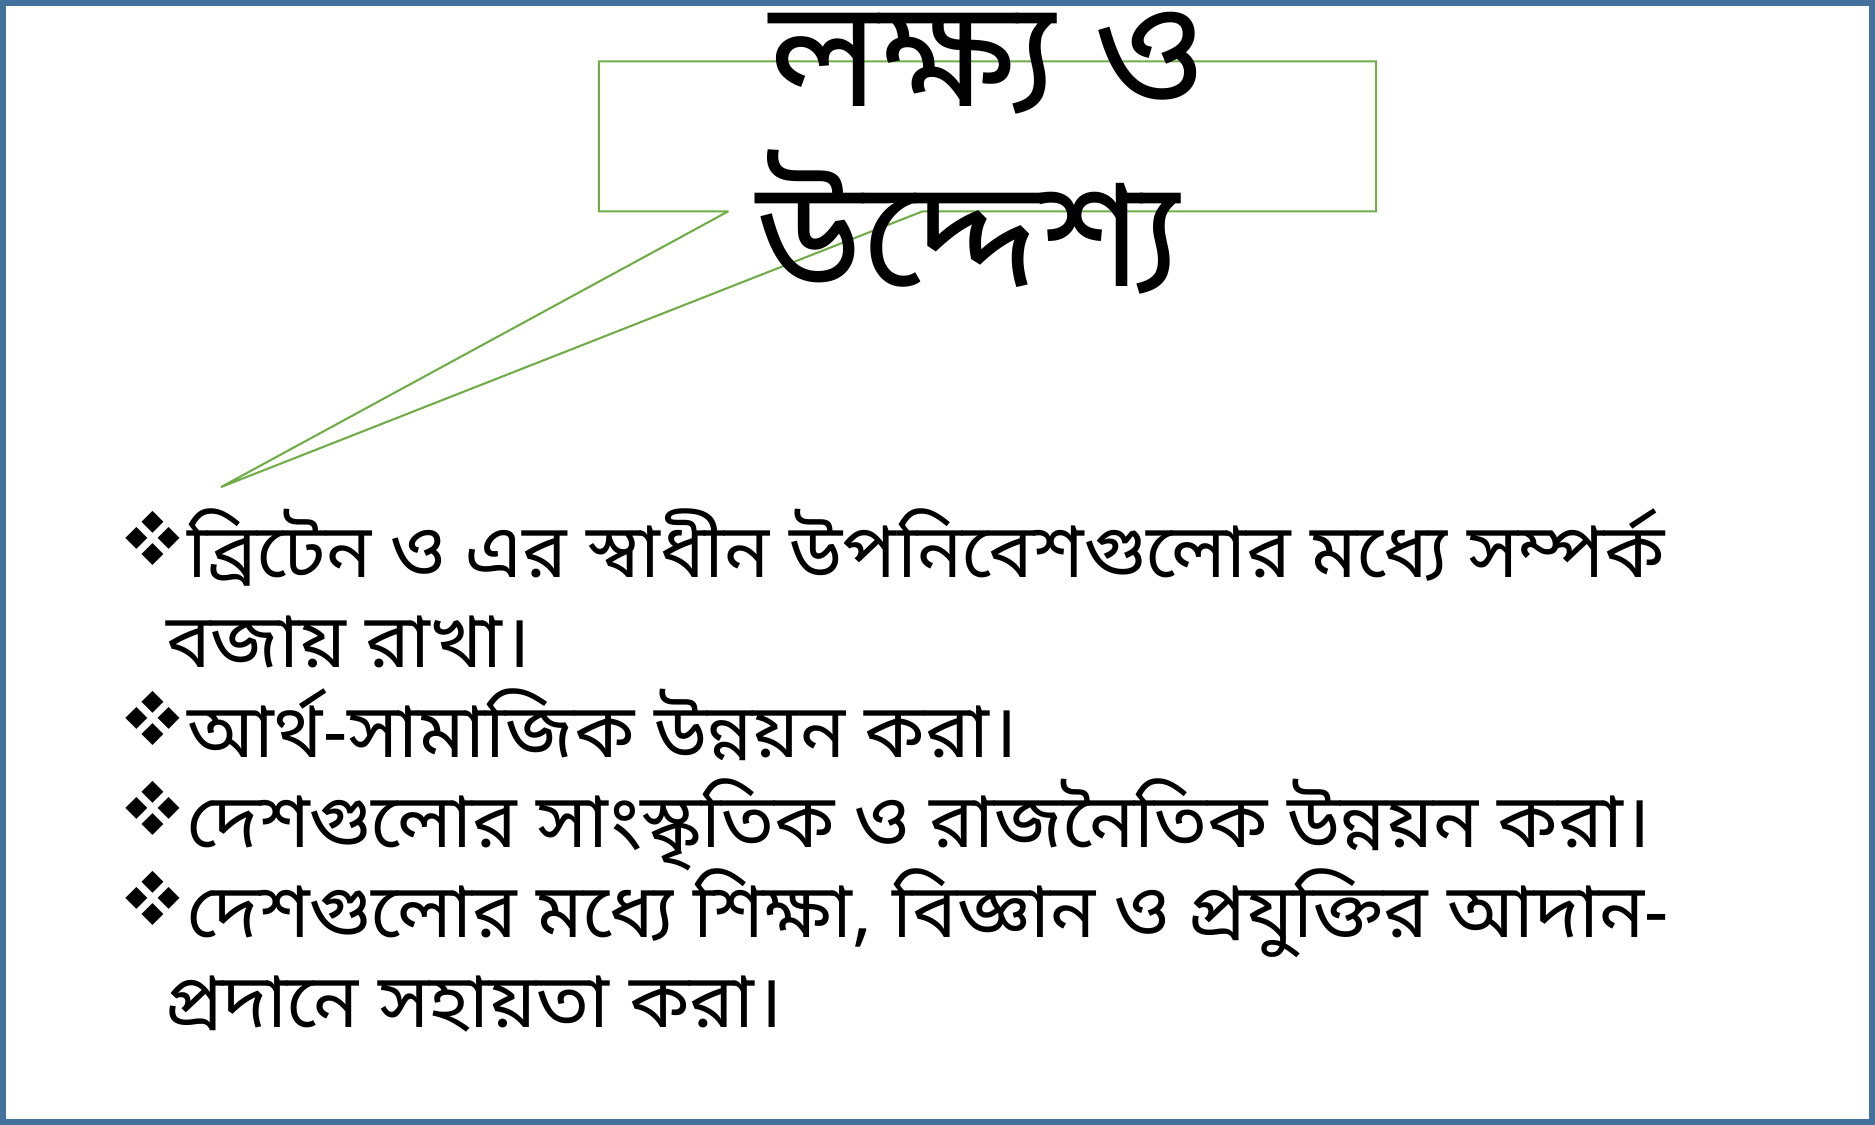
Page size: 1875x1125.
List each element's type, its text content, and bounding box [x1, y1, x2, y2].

text_box ব্রিটেন ও এর স্বাধীন উপনিবেশগুলোর মধ্যে সম্পর্ক বজায় রাখা। আর্থ-সামাজিক উন্নয়ন করা। দেশগুলোর সাংস্কৃতিক ও রাজনৈতিক উন্নয়ন করা। দেশগুলোর মধ্যে শিক্ষা, বিজ্ঞান ও প্রযুক্তির আদান-প্রদানে সহায়তা করা। [104, 495, 1830, 1051]
text_box লক্ষ্য ও উদ্দেশ্য [220, 60, 1378, 489]
text_box [0, 0, 1875, 1125]
